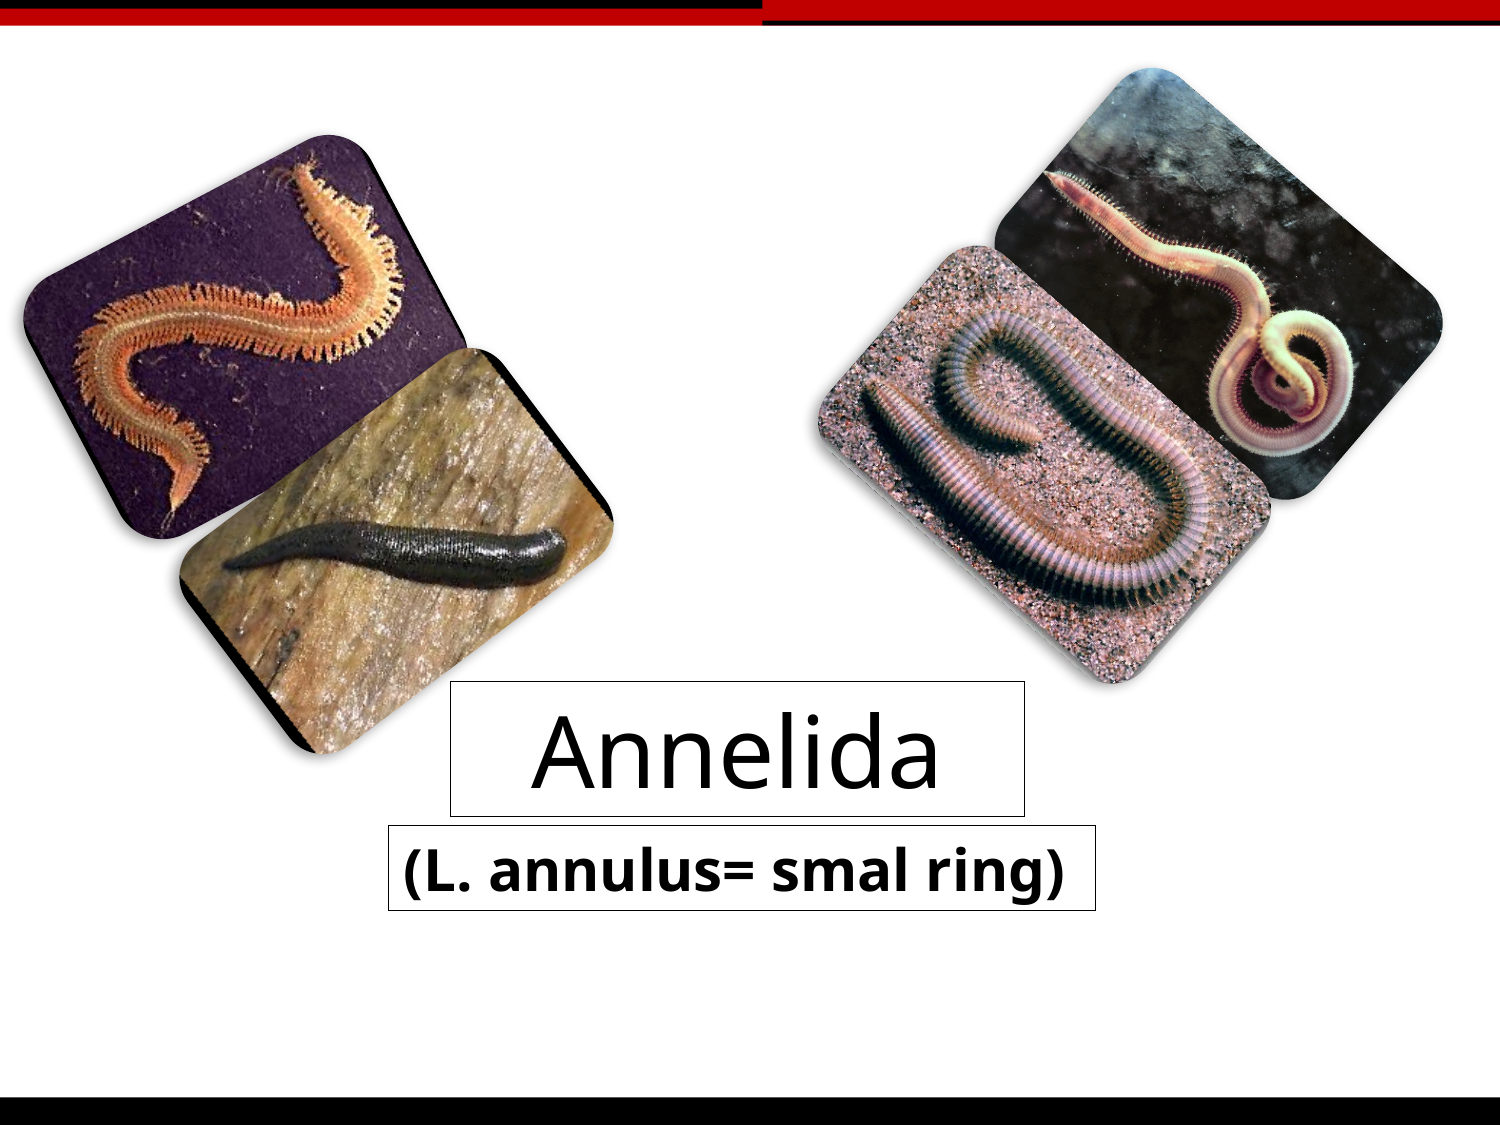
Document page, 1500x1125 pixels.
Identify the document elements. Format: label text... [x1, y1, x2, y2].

text_box Annelida [450, 681, 1025, 817]
picture [23, 134, 614, 755]
text_box [0, 1097, 1500, 1125]
picture [818, 67, 1443, 684]
text_box (L. annulus= smal ring) [388, 825, 1096, 911]
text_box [0, 0, 1500, 27]
